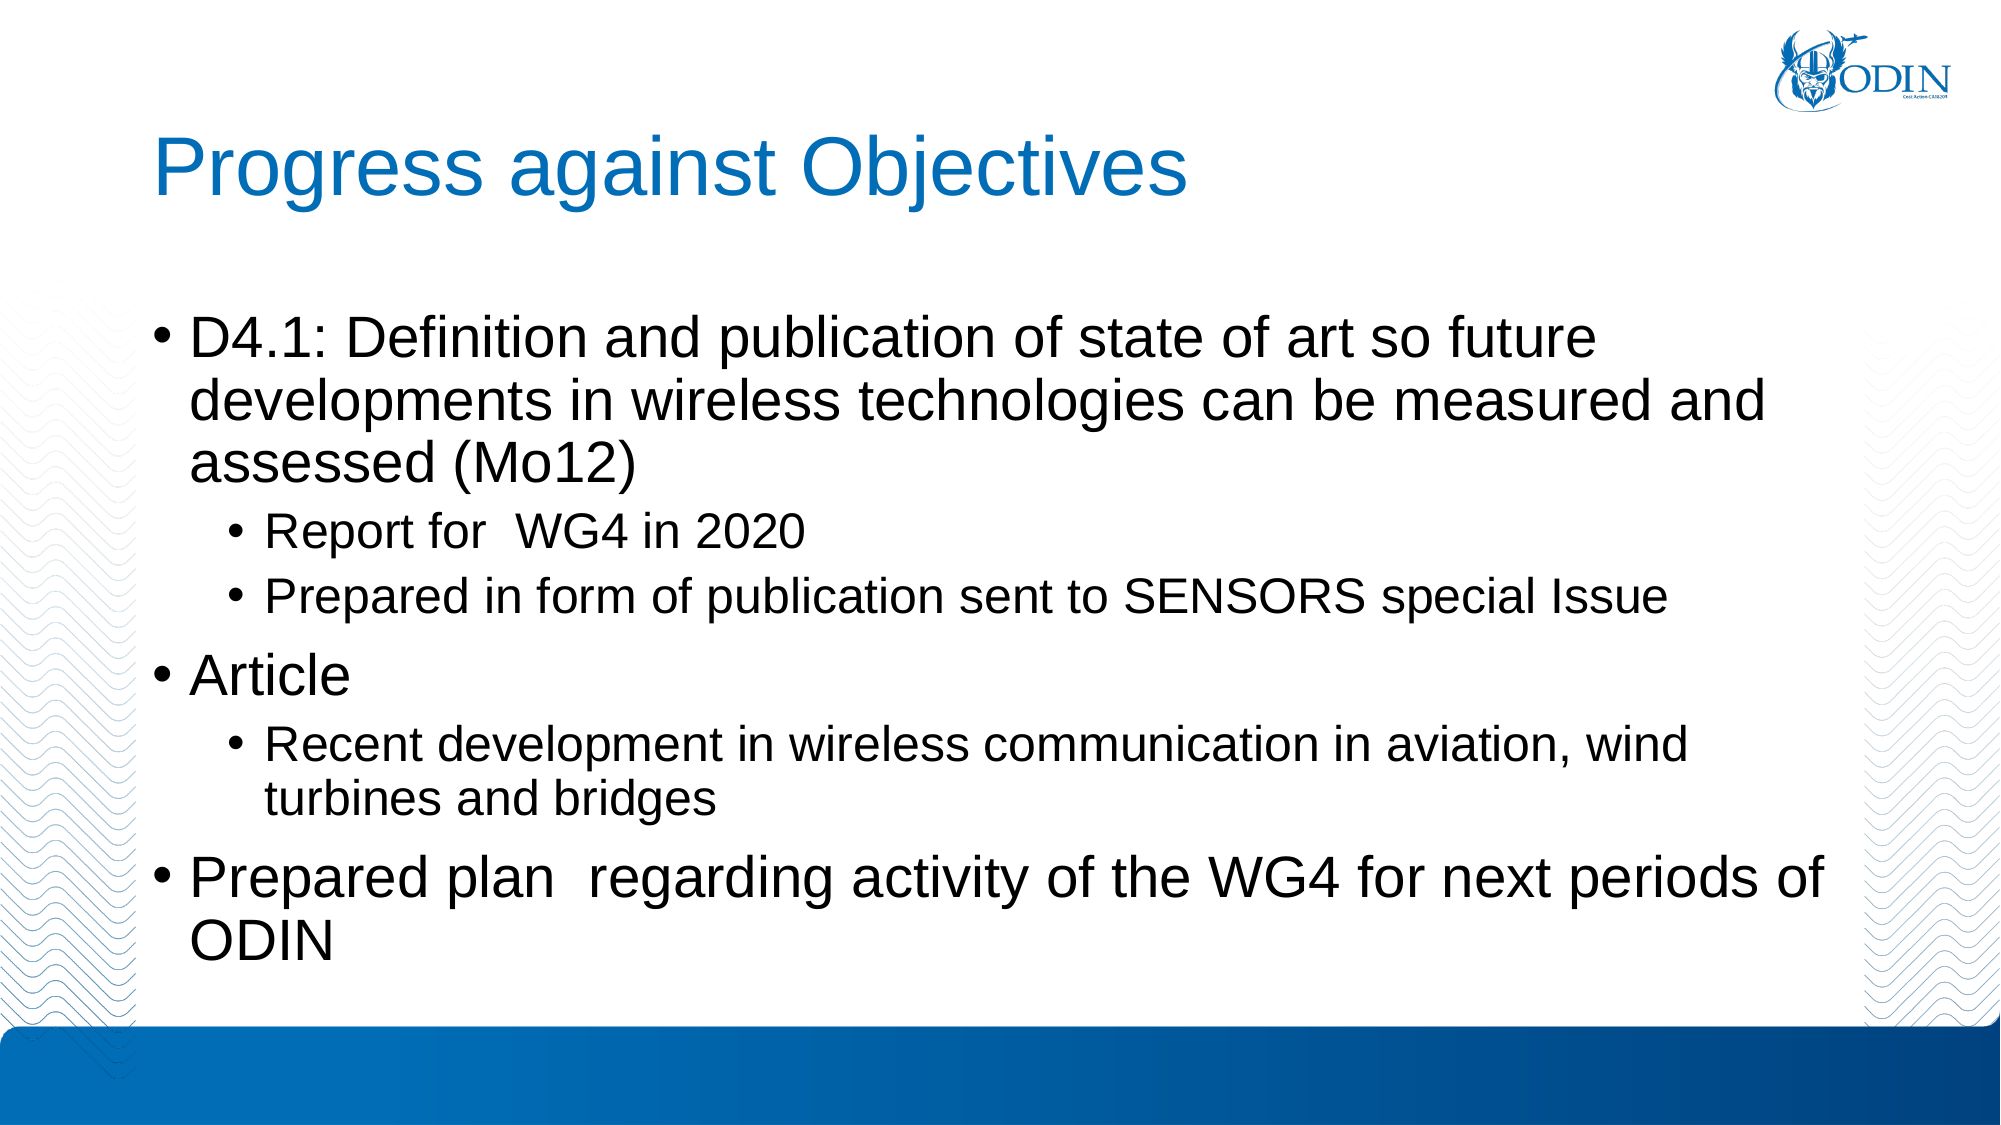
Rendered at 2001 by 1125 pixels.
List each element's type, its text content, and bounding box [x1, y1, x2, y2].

picture [0, 250, 2000, 1125]
title Progress against Objectives [137, 59, 1863, 278]
list D4.1: Definition and publication of state of art so future developments in wireless technologies can be measured and assessed (Mo12) Report for WG4 in 2020 Prepared in form of publication sent to SENSORS special Issue Article Recent development in wireless communication in aviation, wind turbines and bridges Prepared plan regarding activity of the WG4 for next periods of ODIN [137, 299, 1863, 1014]
picture [1774, 30, 1951, 112]
